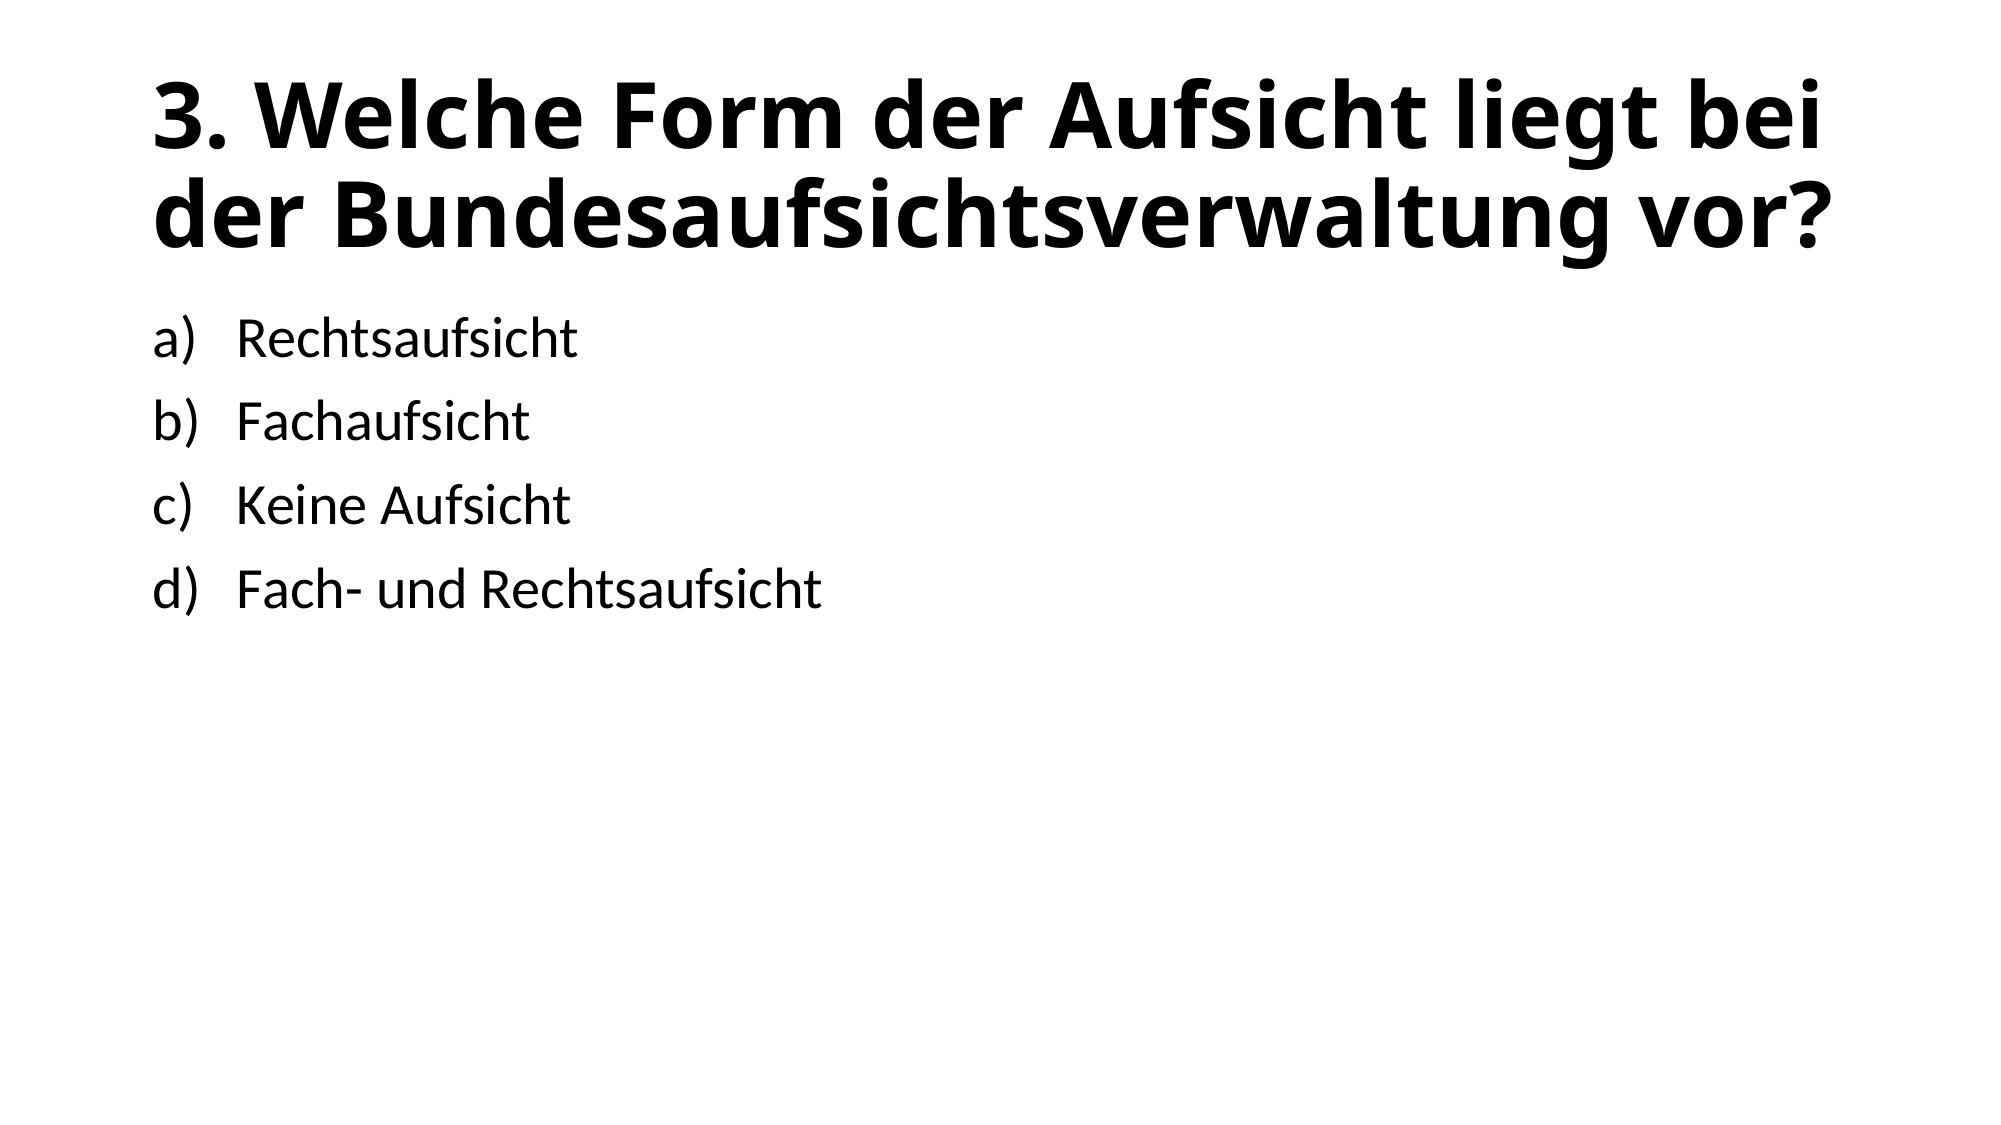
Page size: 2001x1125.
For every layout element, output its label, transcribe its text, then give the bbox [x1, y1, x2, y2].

list Rechtsaufsicht Fachaufsicht Keine Aufsicht Fach- und Rechtsaufsicht [137, 299, 1863, 1014]
title 3. Welche Form der Aufsicht liegt bei der Bundesaufsichtsverwaltung vor? [137, 59, 1863, 278]
